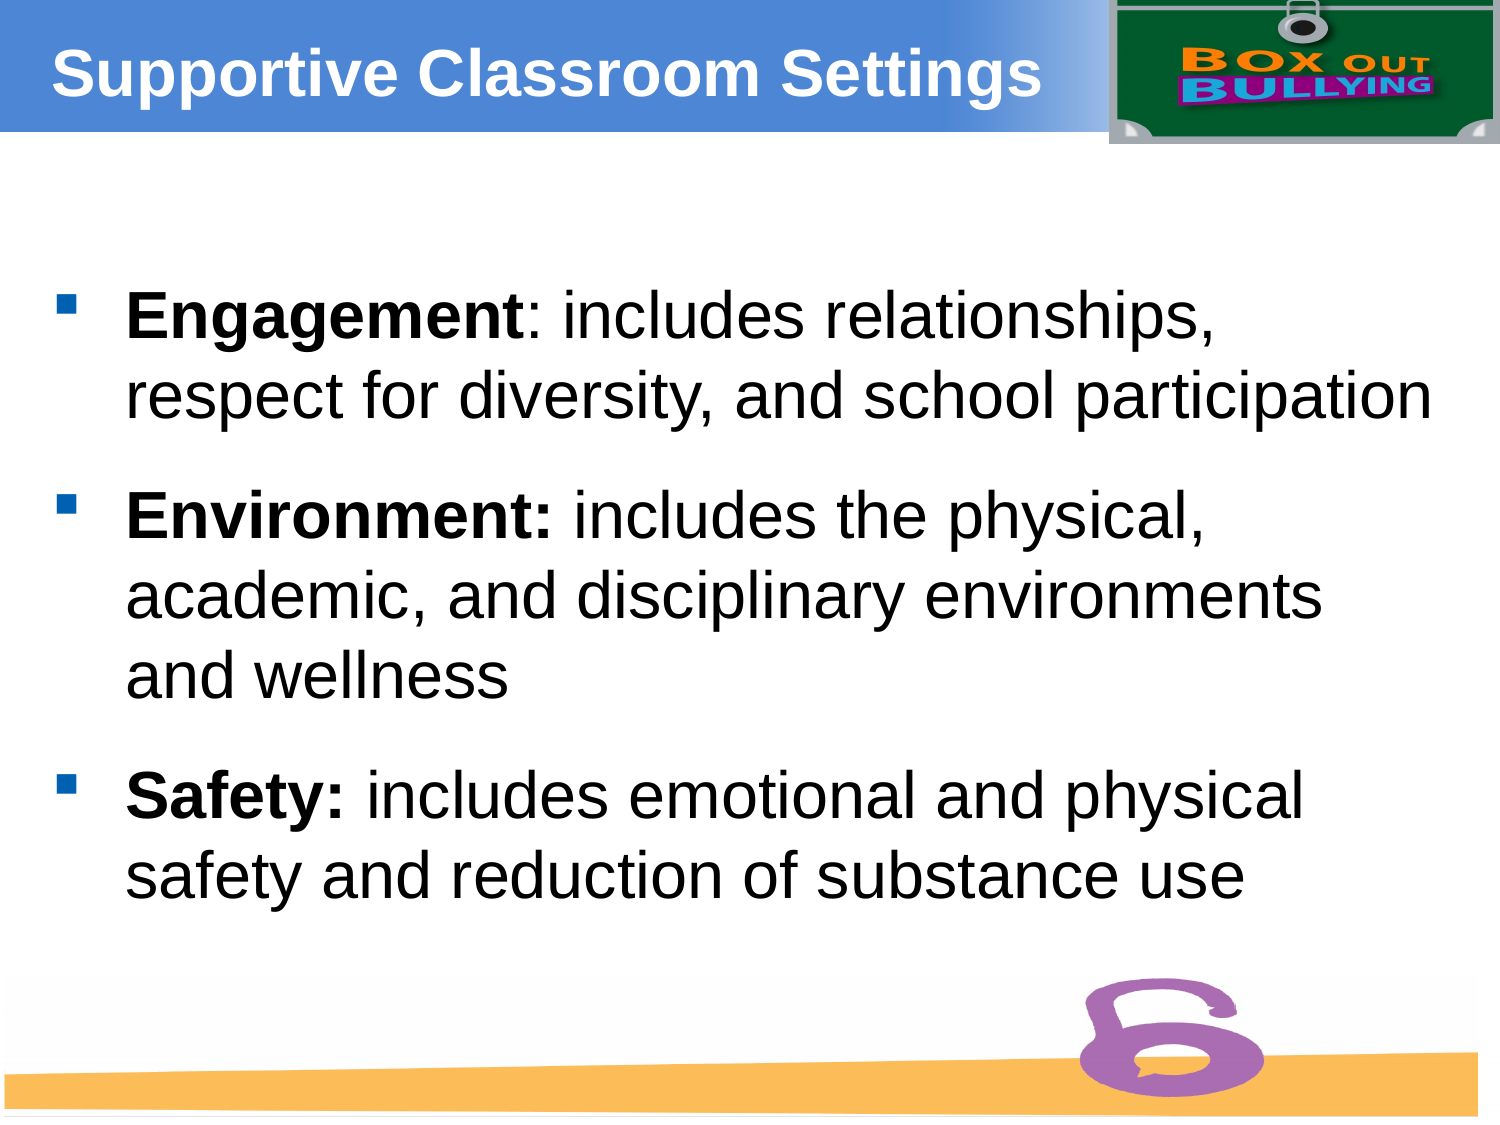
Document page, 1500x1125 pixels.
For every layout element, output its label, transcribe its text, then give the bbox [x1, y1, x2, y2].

picture [0, 0, 1500, 1125]
title Supportive Classroom Settings [51, 23, 1064, 123]
list Engagement: includes relationships, respect for diversity, and school participation Environment: includes the physical, academic, and disciplinary environments and wellness Safety: includes emotional and physical safety and reduction of substance use [51, 264, 1451, 973]
